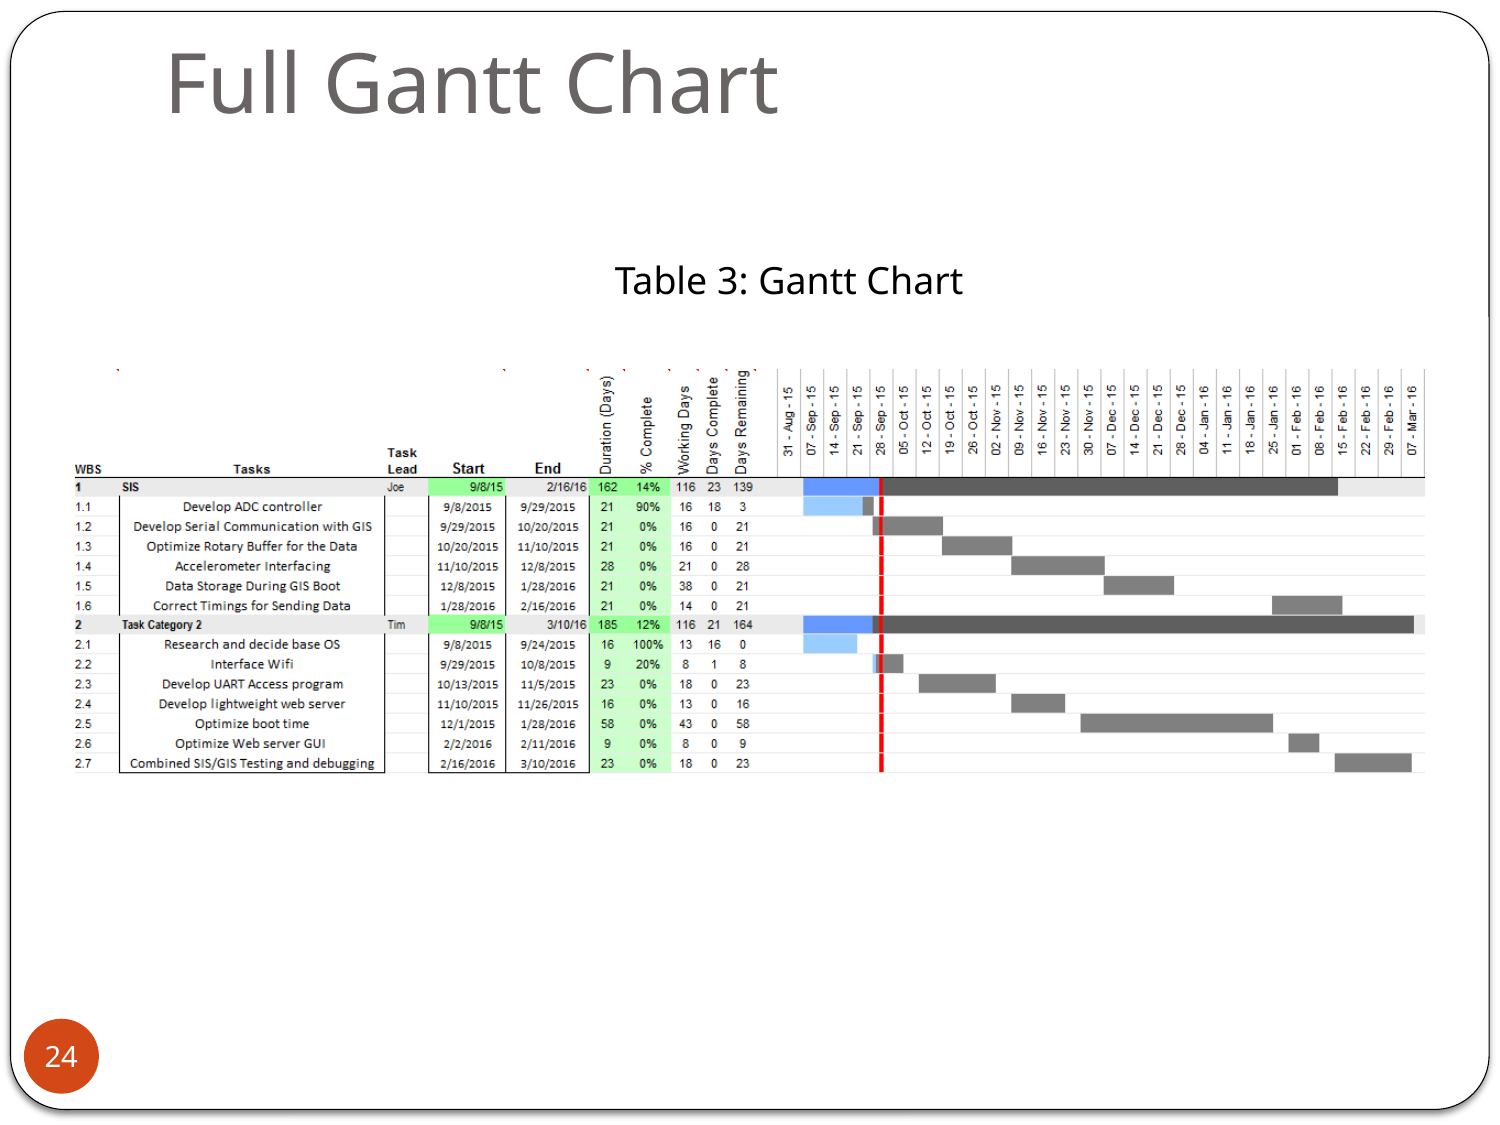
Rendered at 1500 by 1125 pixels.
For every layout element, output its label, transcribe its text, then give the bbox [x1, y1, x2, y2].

text_box Table 3: Gantt Chart [600, 249, 1163, 310]
title Full Gantt Chart [150, 12, 1425, 146]
slide_number 24 [23, 1018, 99, 1094]
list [74, 368, 1426, 781]
